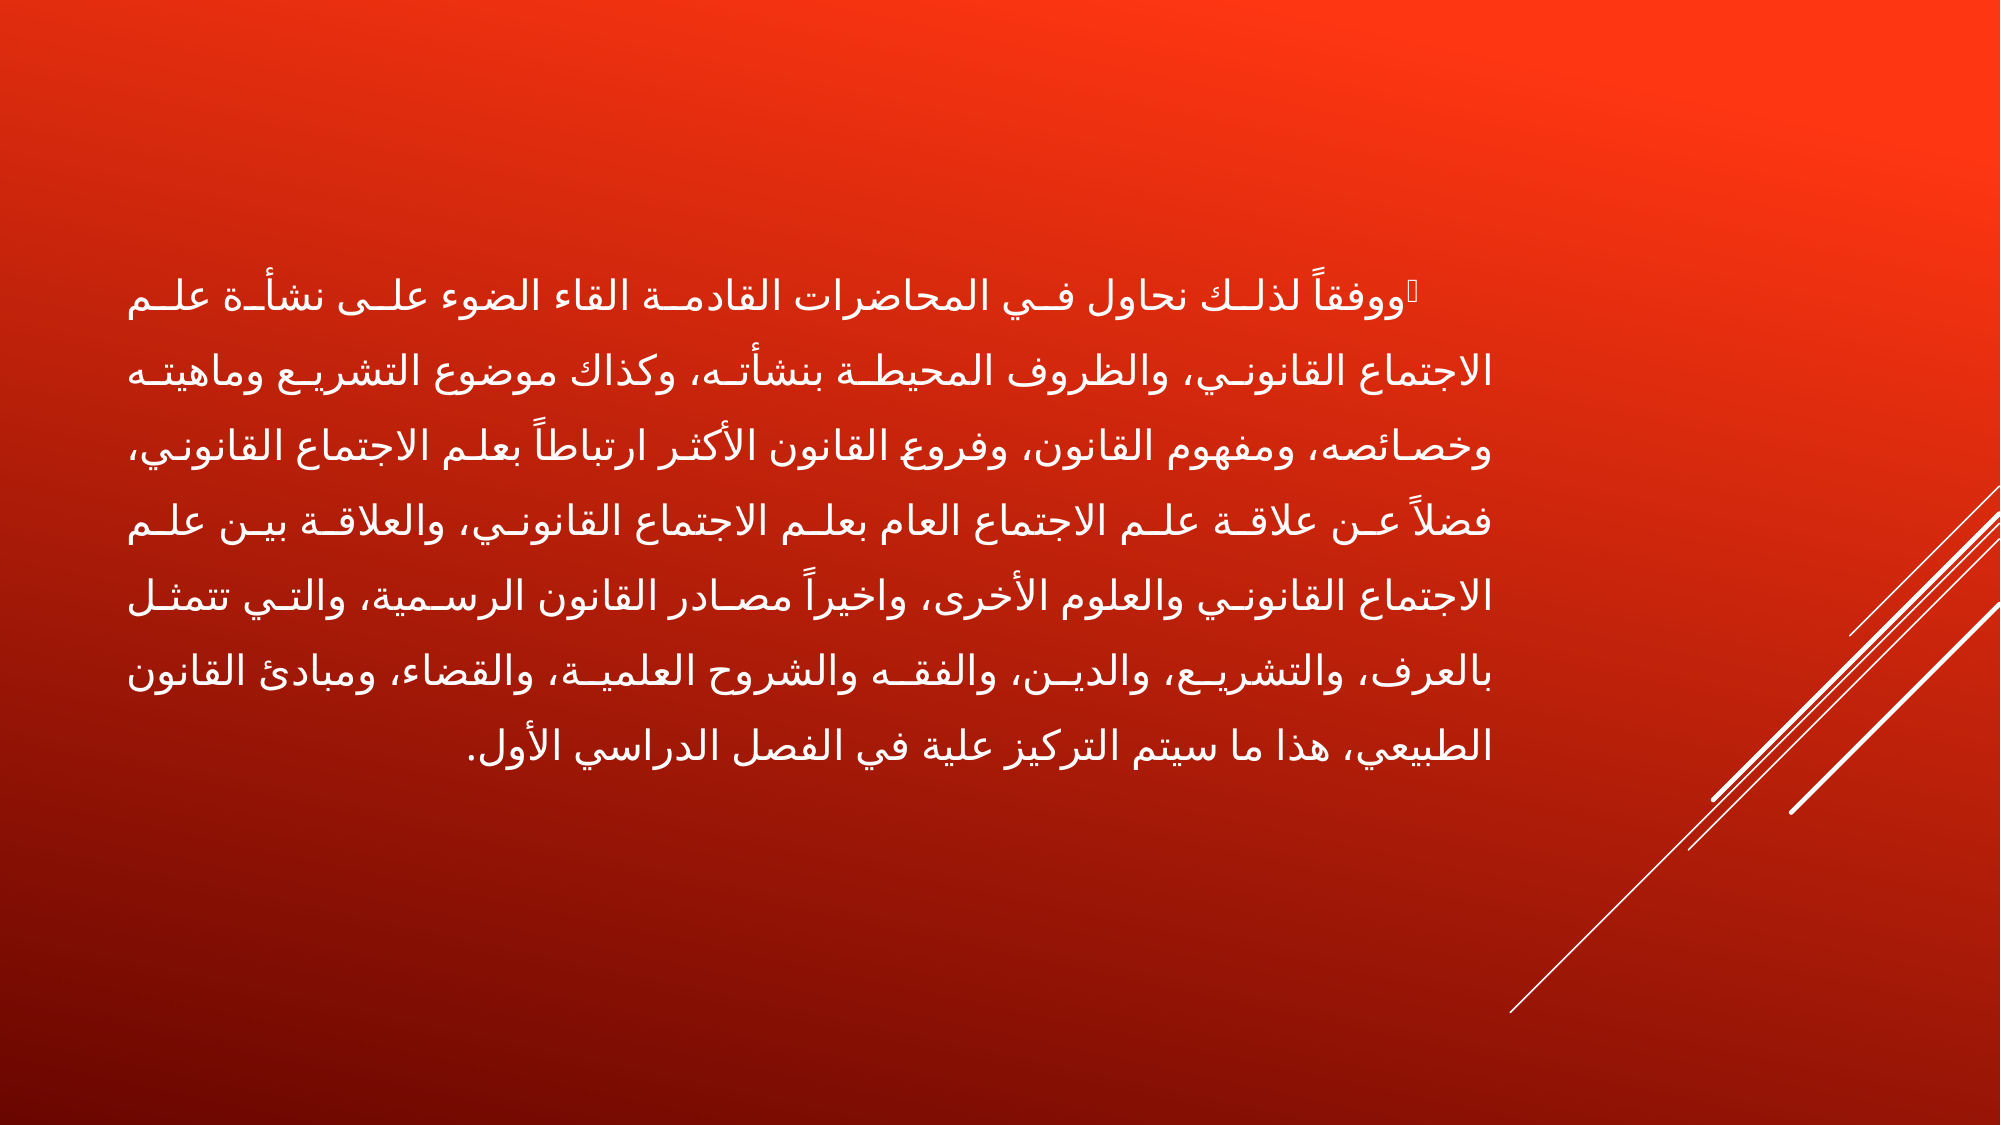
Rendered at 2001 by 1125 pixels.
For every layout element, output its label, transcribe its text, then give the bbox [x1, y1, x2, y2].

list ووفقاً لذلك نحاول في المحاضرات القادمة القاء الضوء على نشأة علم الاجتماع القانوني، والظروف المحيطة بنشأته، وكذاك موضوع التشريع وماهيته وخصائصه، ومفهوم القانون، وفروع القانون الأكثر ارتباطاً بعلم الاجتماع القانوني، فضلاً عن علاقة علم الاجتماع العام بعلم الاجتماع القانوني، والعلاقة بين علم الاجتماع القانوني والعلوم الأخرى، واخيراً مصادر القانون الرسمية، والتي تتمثل بالعرف، والتشريع، والدين، والفقه والشروح العلمية، والقضاء، ومبادئ القانون الطبيعي، هذا ما سيتم التركيز علية في الفصل الدراسي الأول. [111, 61, 1556, 1053]
